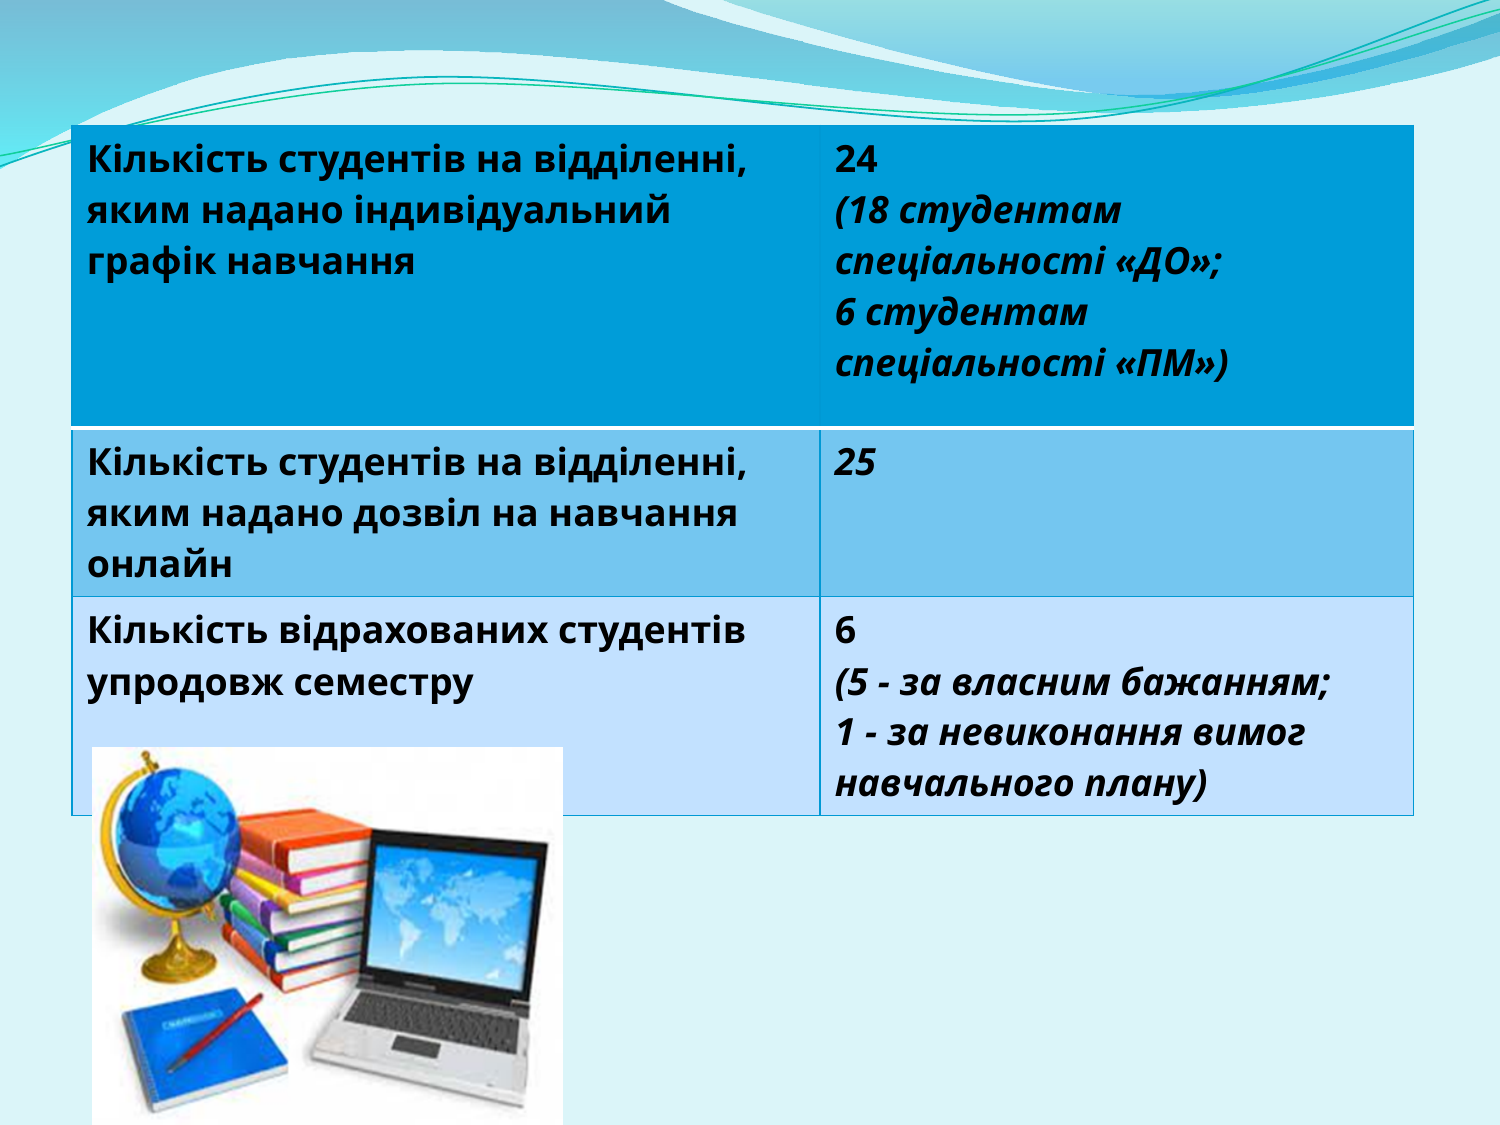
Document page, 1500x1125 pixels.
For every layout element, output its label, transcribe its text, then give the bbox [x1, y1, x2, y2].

table_header 24 (18 студентам спеціальності «ДО»; 6 студентам спеціальності «ПМ») [821, 126, 1413, 426]
table_cell Кількість студентів на відділенні, яким надано дозвіл на навчання онлайн [73, 430, 819, 596]
picture [92, 747, 564, 1125]
table_cell 6 (5 - за власним бажанням; 1 - за невиконання вимог навчального плану) [821, 597, 1413, 815]
table_cell 25 [821, 430, 1413, 596]
table_header Кількість студентів на відділенні, яким надано індивідуальний графік навчання [73, 126, 819, 426]
table_cell Кількість відрахованих студентів упродовж семестру [73, 597, 819, 815]
